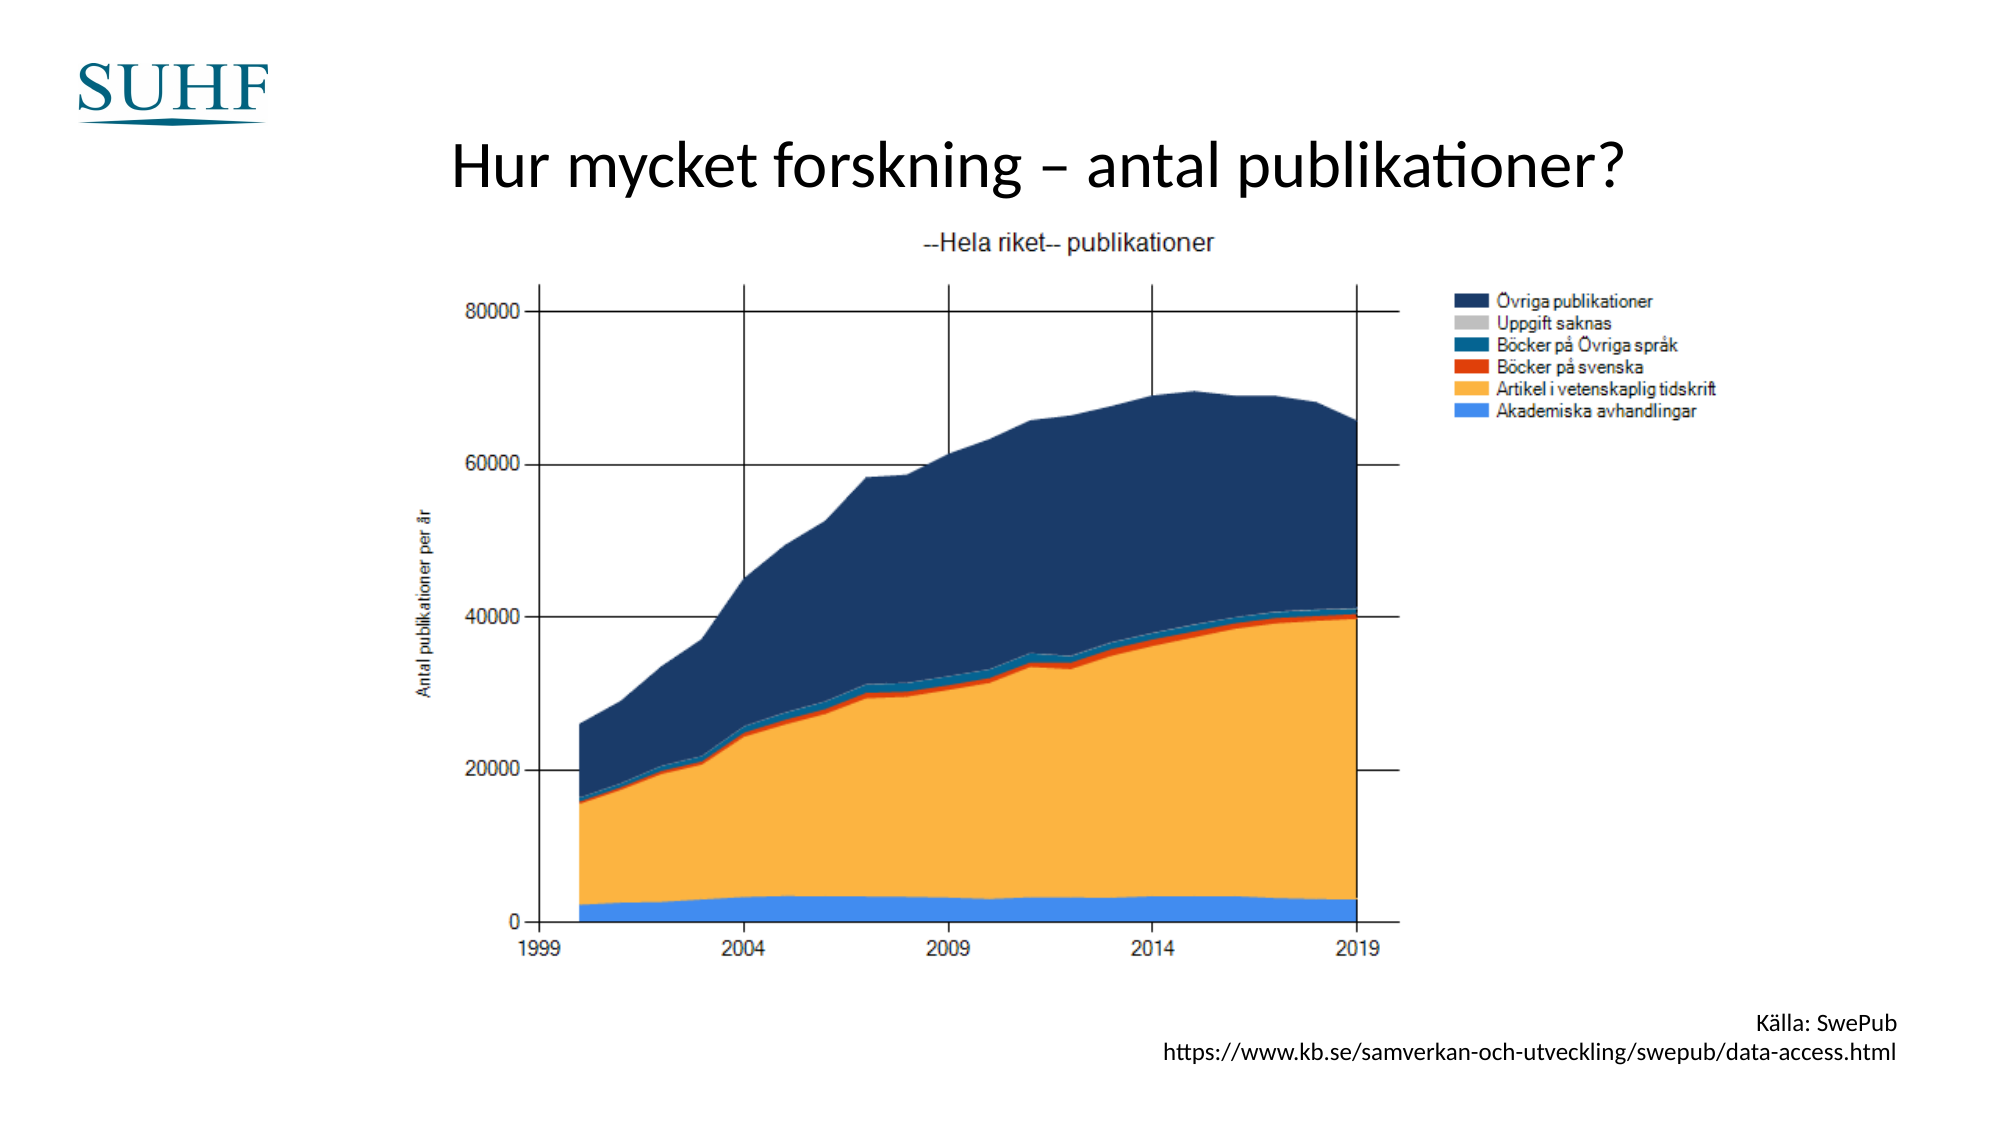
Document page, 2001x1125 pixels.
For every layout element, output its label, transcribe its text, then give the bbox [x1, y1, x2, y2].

picture [358, 203, 1780, 1050]
title Hur mycket forskning – antal publikationer? [173, 113, 1922, 244]
picture [78, 62, 268, 126]
text_box Källa: SwePub https://www.kb.se/samverkan-och-utveckling/swepub/data-access.html [1142, 998, 1913, 1074]
